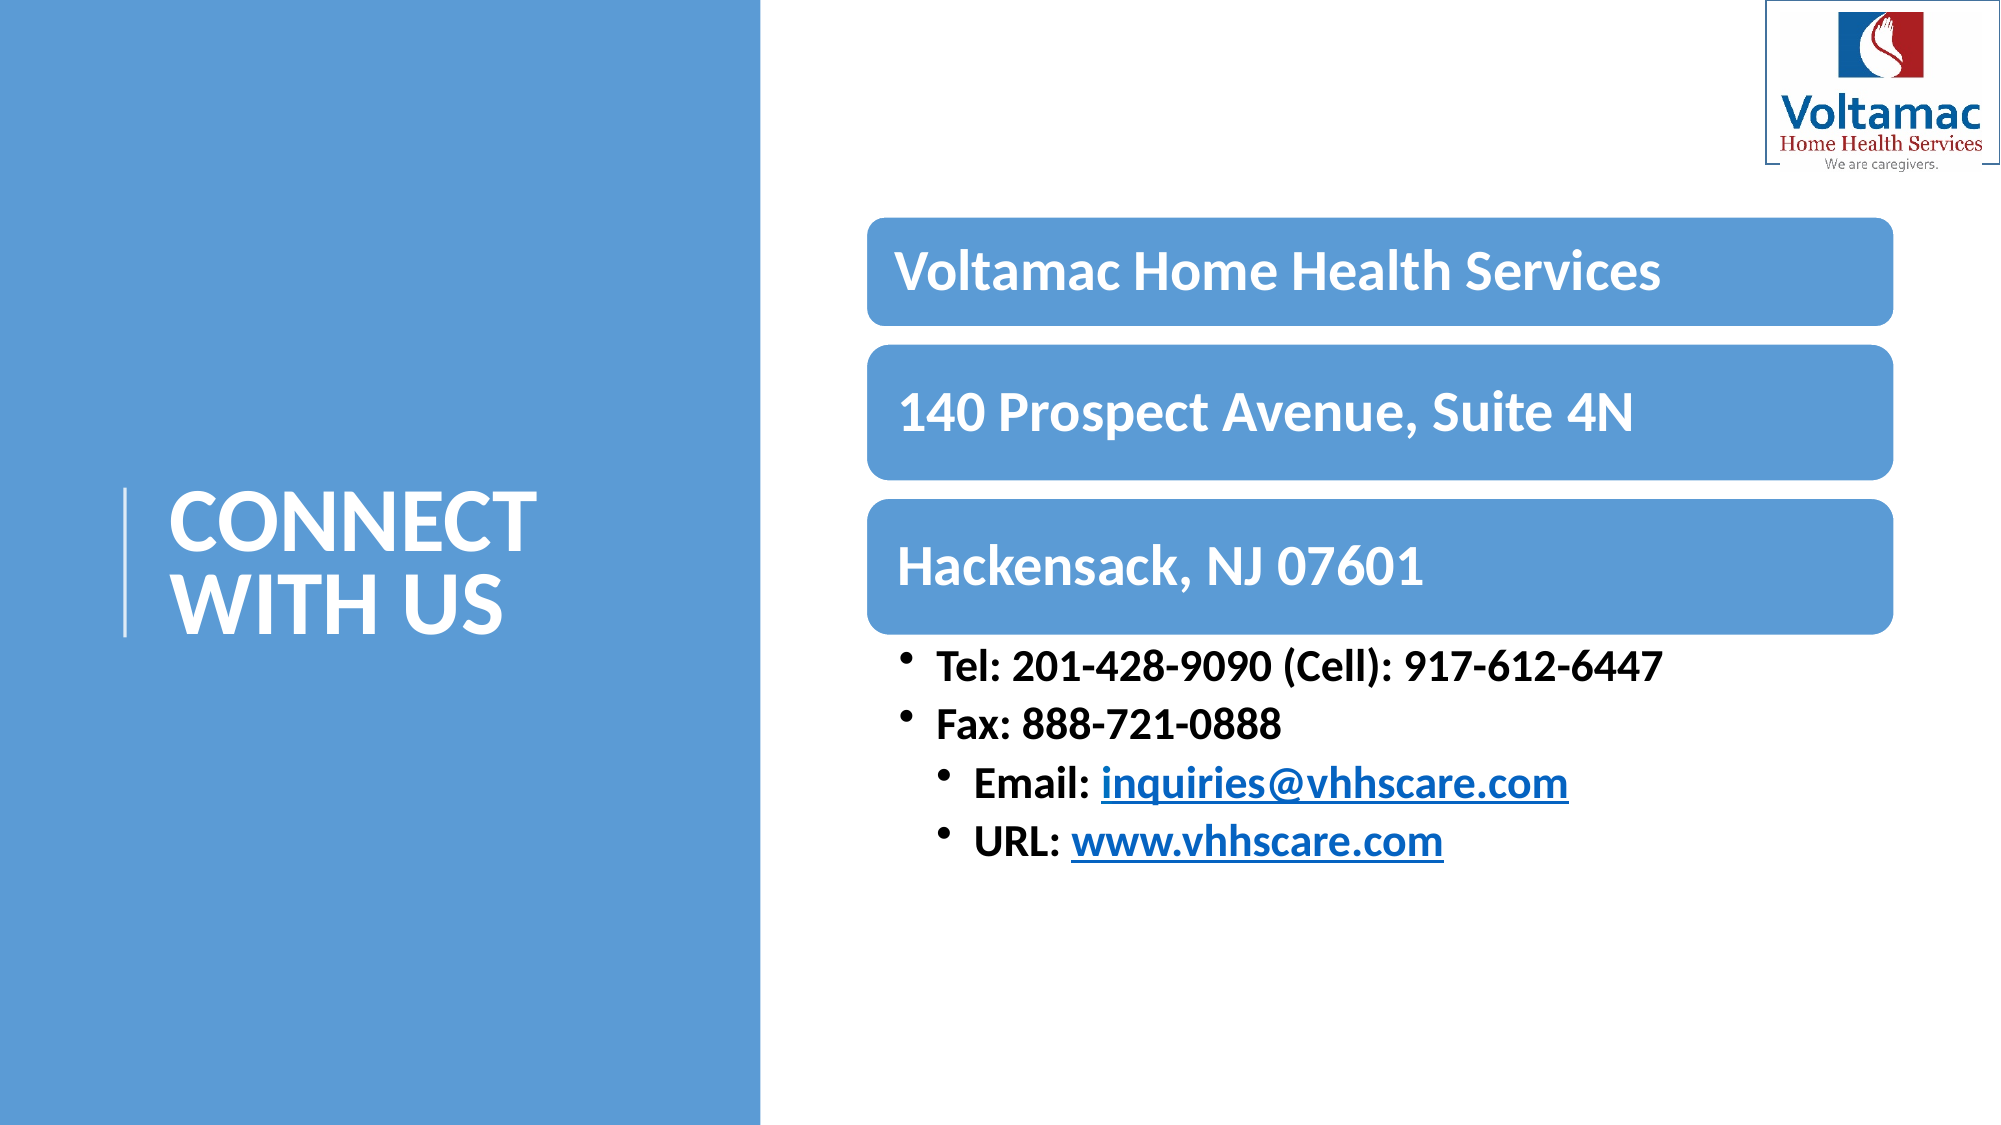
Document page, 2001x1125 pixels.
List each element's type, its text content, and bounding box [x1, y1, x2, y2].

picture [1780, 12, 1982, 172]
text_box [0, 0, 761, 1125]
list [866, 135, 1895, 1020]
title CONNECT WITH US [154, 116, 708, 1020]
text_box [1765, 0, 2000, 165]
